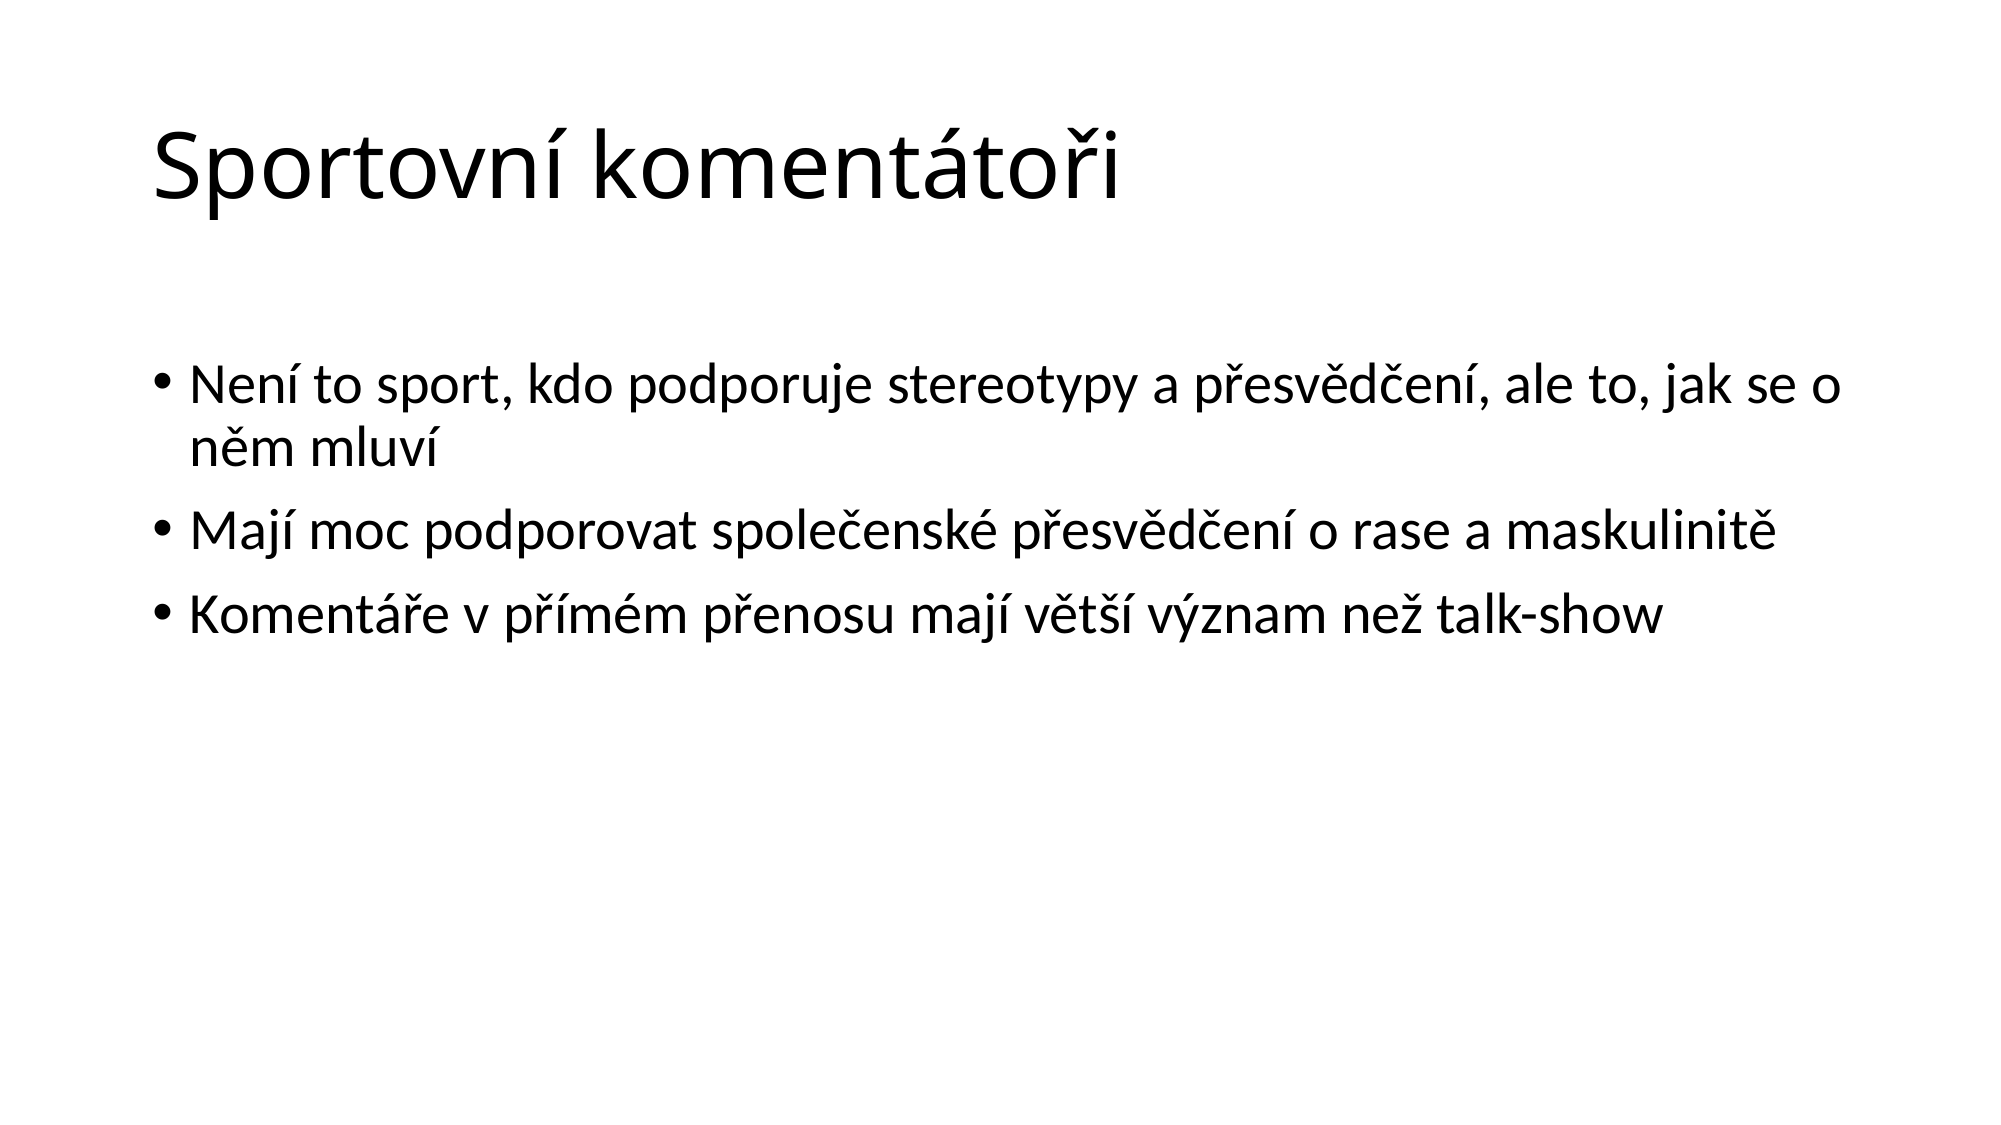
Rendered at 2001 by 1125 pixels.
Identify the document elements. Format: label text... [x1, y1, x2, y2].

list Není to sport, kdo podporuje stereotypy a přesvědčení, ale to, jak se o něm mluví Mají moc podporovat společenské přesvědčení o rase a maskulinitě Komentáře v přímém přenosu mají větší význam než talk-show [137, 345, 1863, 1014]
title Sportovní komentátoři [137, 59, 1863, 278]
